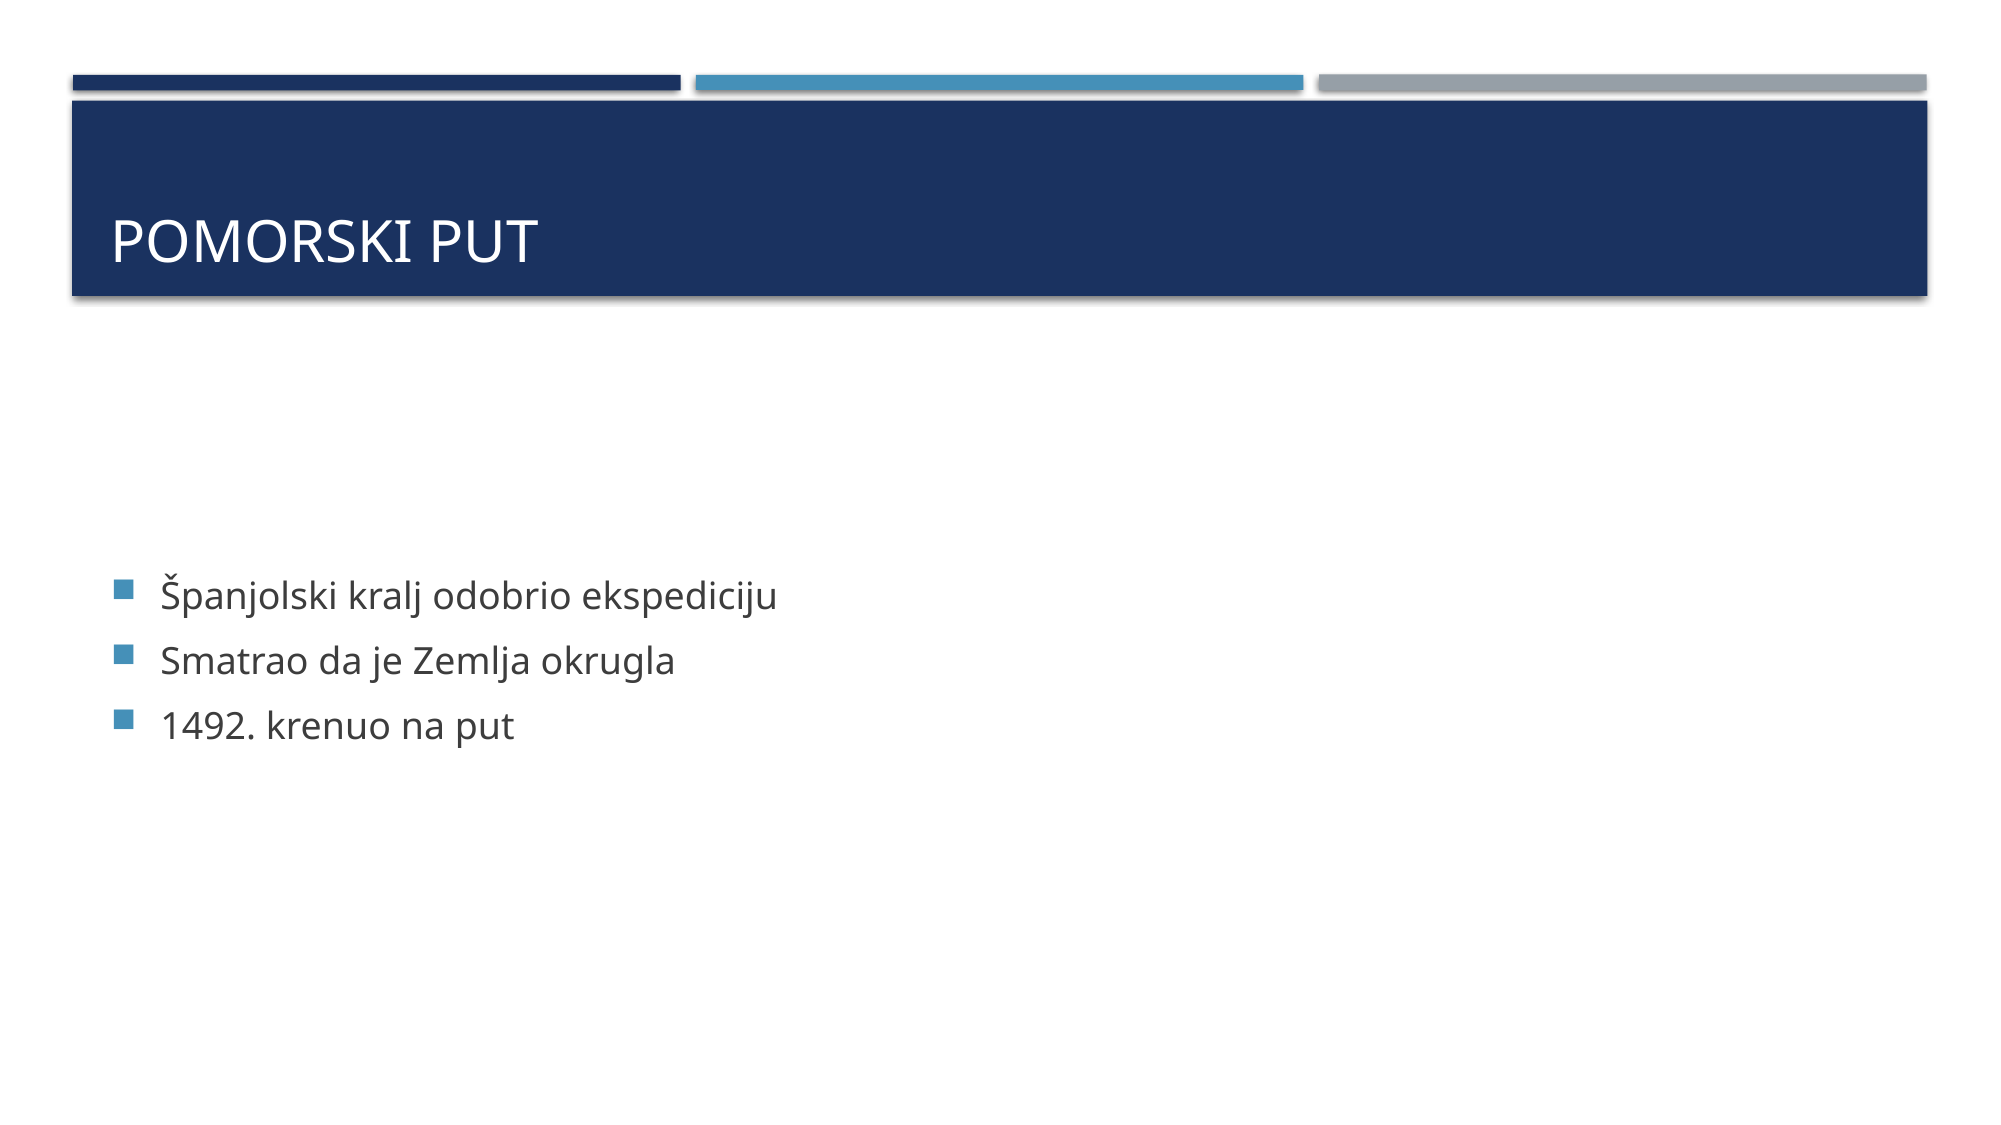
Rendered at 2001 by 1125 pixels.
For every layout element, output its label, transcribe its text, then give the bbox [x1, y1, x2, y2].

title Pomorski put [95, 115, 1905, 282]
list Španjolski kralj odobrio ekspediciju Smatrao da je Zemlja okrugla 1492. krenuo na put [95, 357, 1905, 962]
